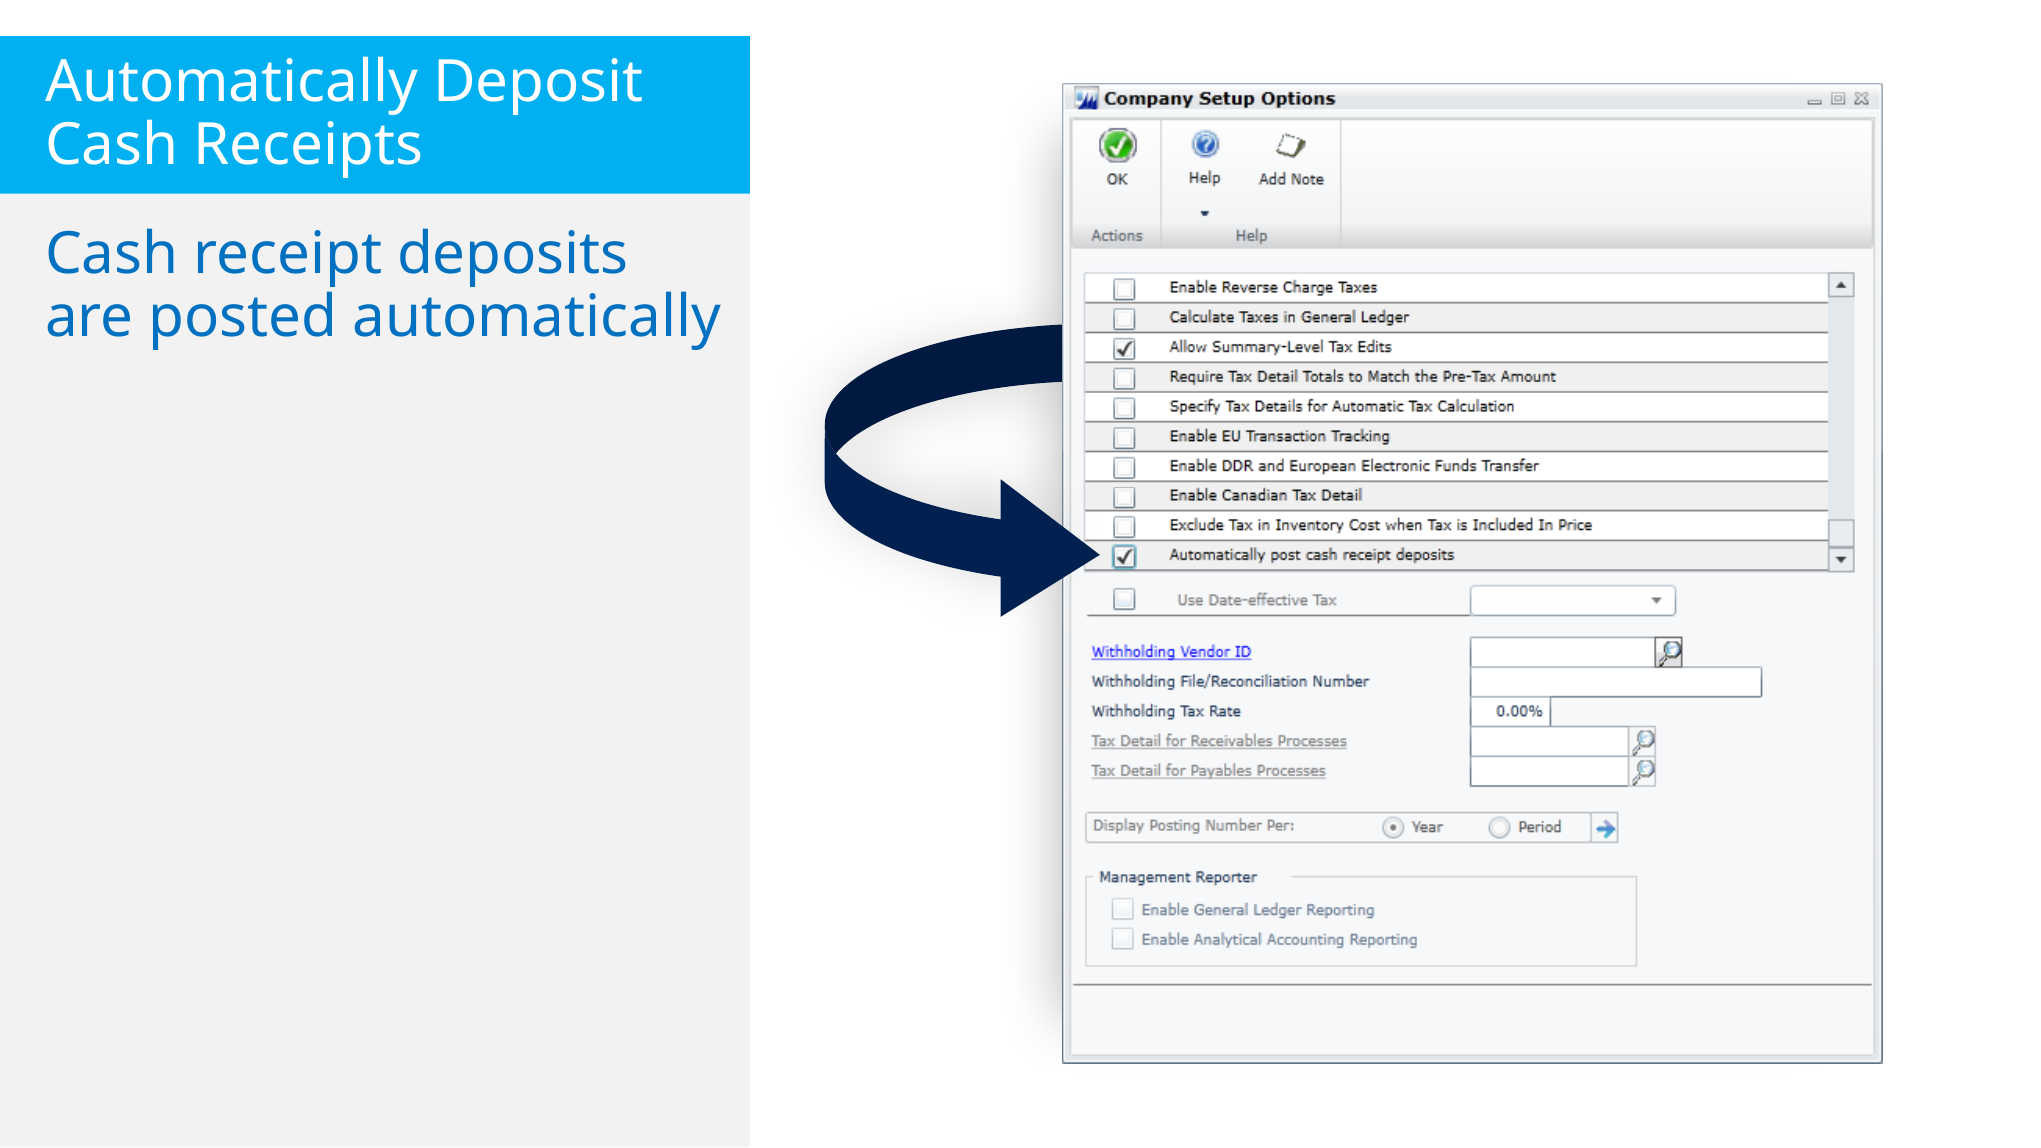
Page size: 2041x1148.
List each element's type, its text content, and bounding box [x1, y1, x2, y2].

list Cash receipt deposits are posted automatically [0, 194, 750, 1148]
text_box Automatically Deposit Cash Receipts [0, 35, 751, 194]
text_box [824, 83, 1883, 1064]
